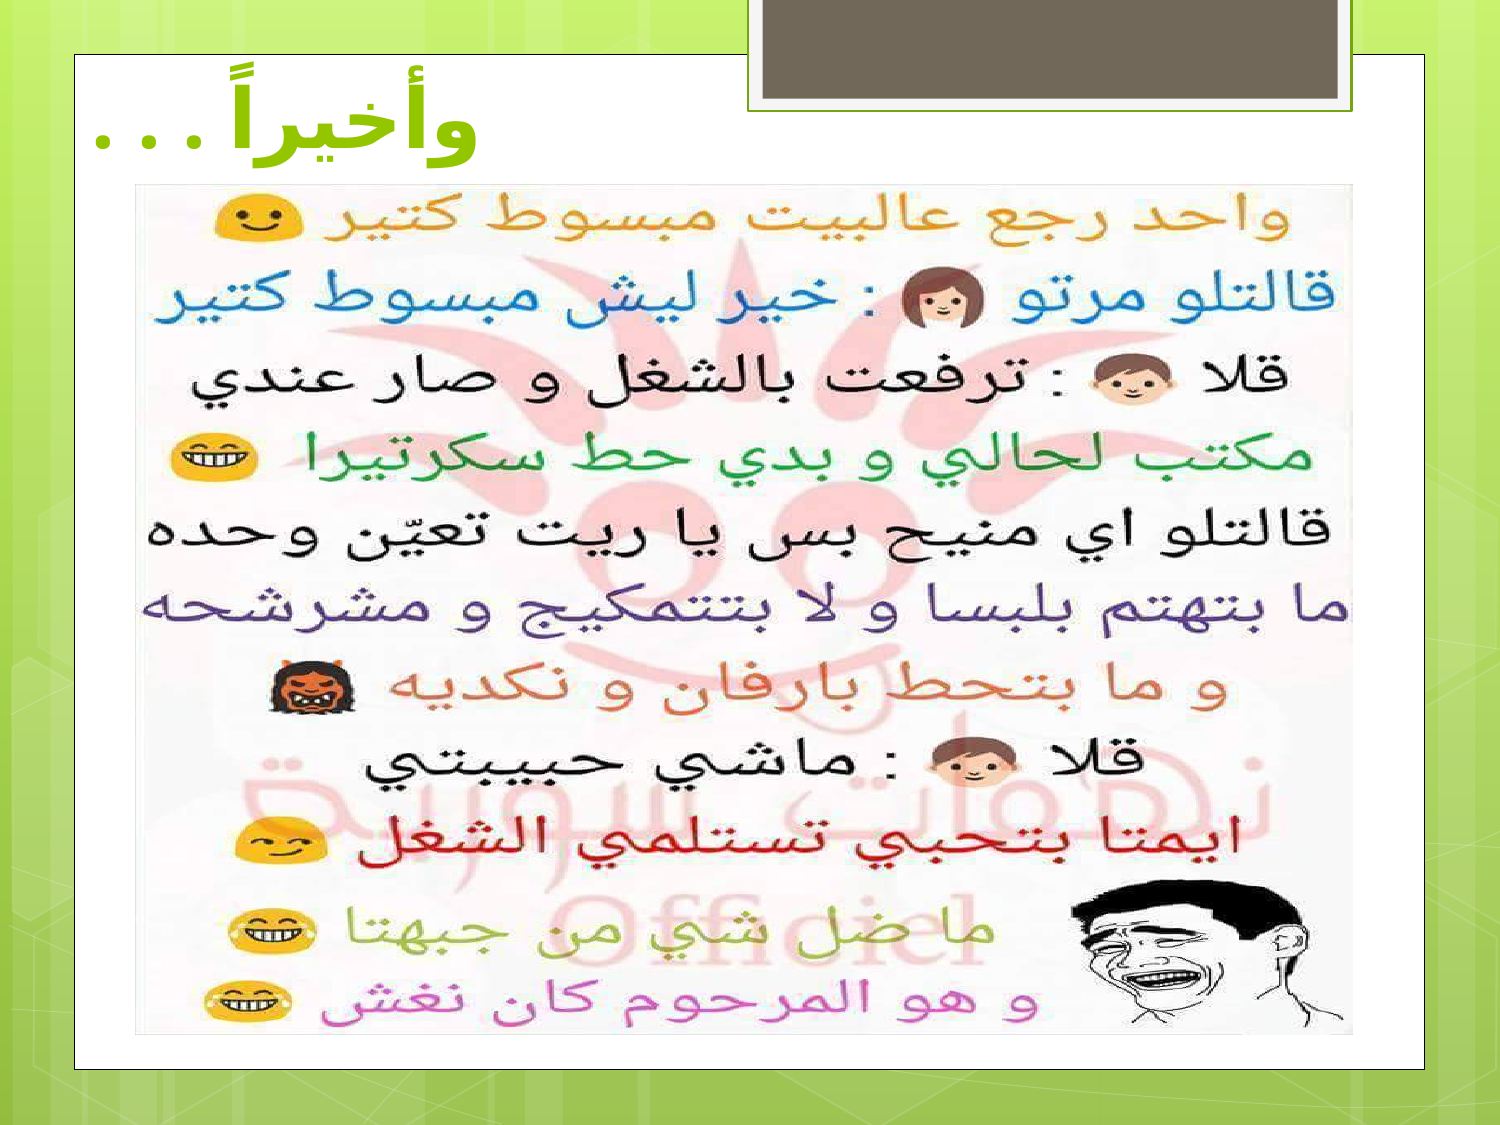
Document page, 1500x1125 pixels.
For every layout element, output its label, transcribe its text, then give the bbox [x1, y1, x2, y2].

picture [135, 184, 1353, 1036]
title وأخيراً . . . [76, 0, 1229, 173]
